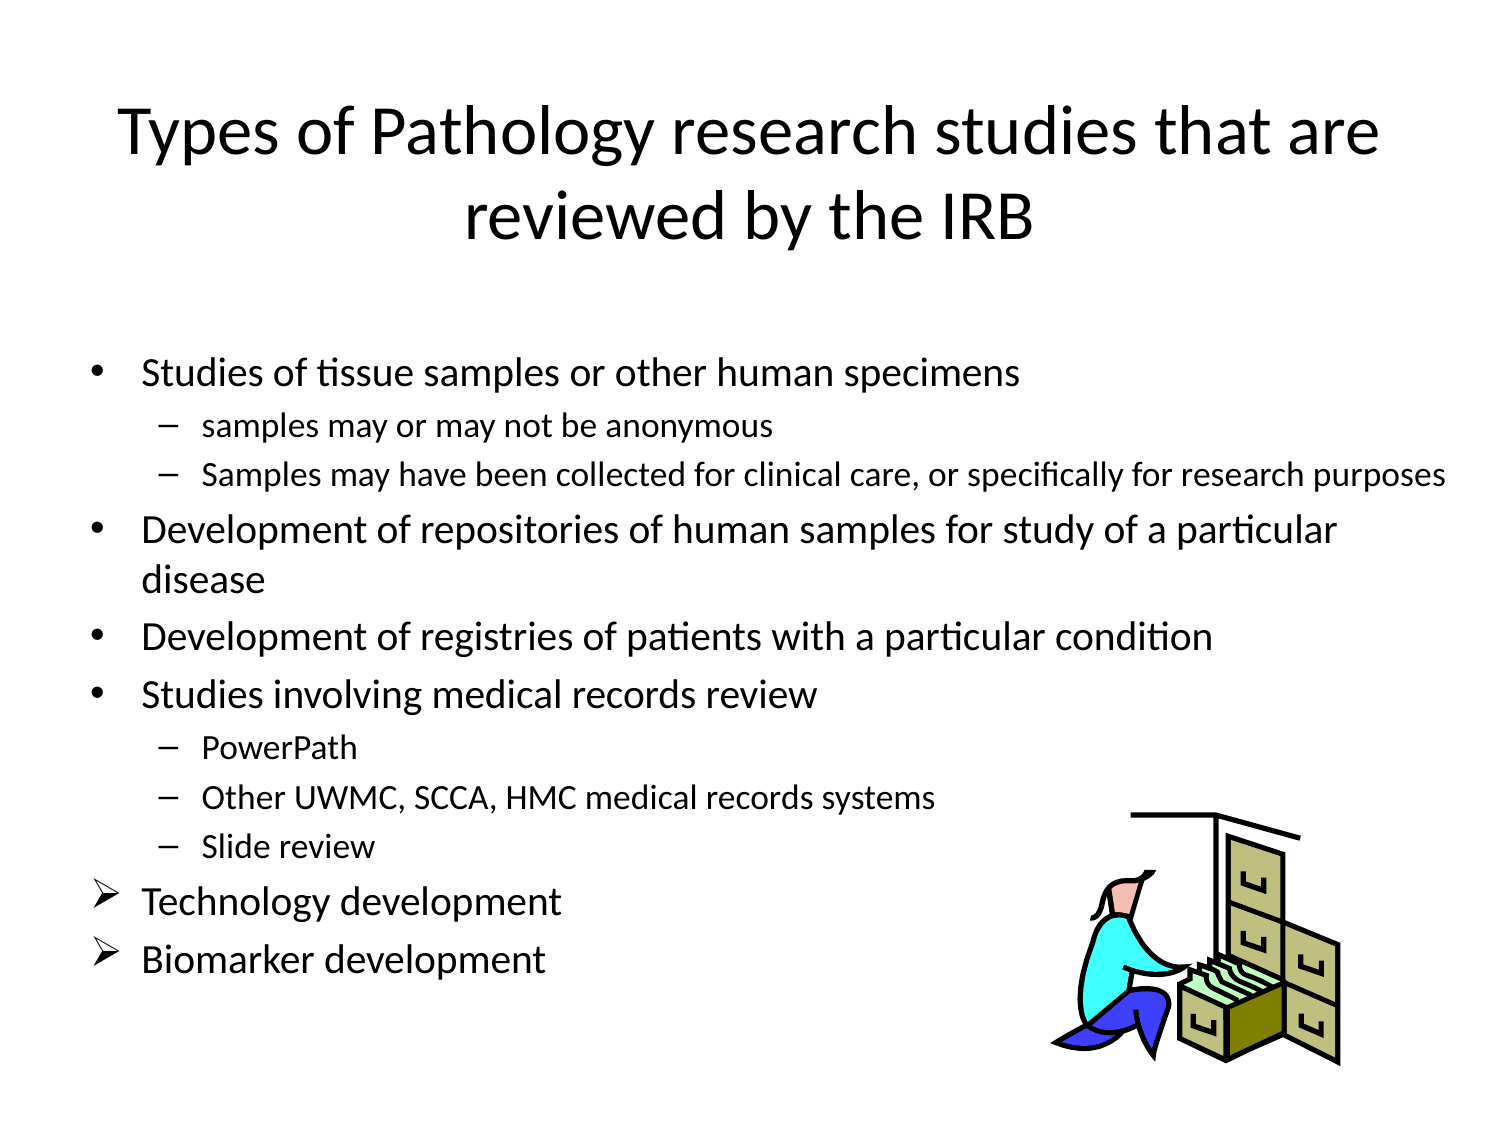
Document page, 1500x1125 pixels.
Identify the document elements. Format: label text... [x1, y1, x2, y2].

list Studies of tissue samples or other human specimens samples may or may not be anonymous Samples may have been collected for clinical care, or specifically for research purposes Development of repositories of human samples for study of a particular disease Development of registries of patients with a particular condition Studies involving medical records review PowerPath Other UWMC, SCCA, HMC medical records systems Slide review Technology development Biomarker development [75, 337, 1463, 1005]
picture [1049, 812, 1341, 1067]
title Types of Pathology research studies that are reviewed by the IRB [75, 75, 1425, 263]
